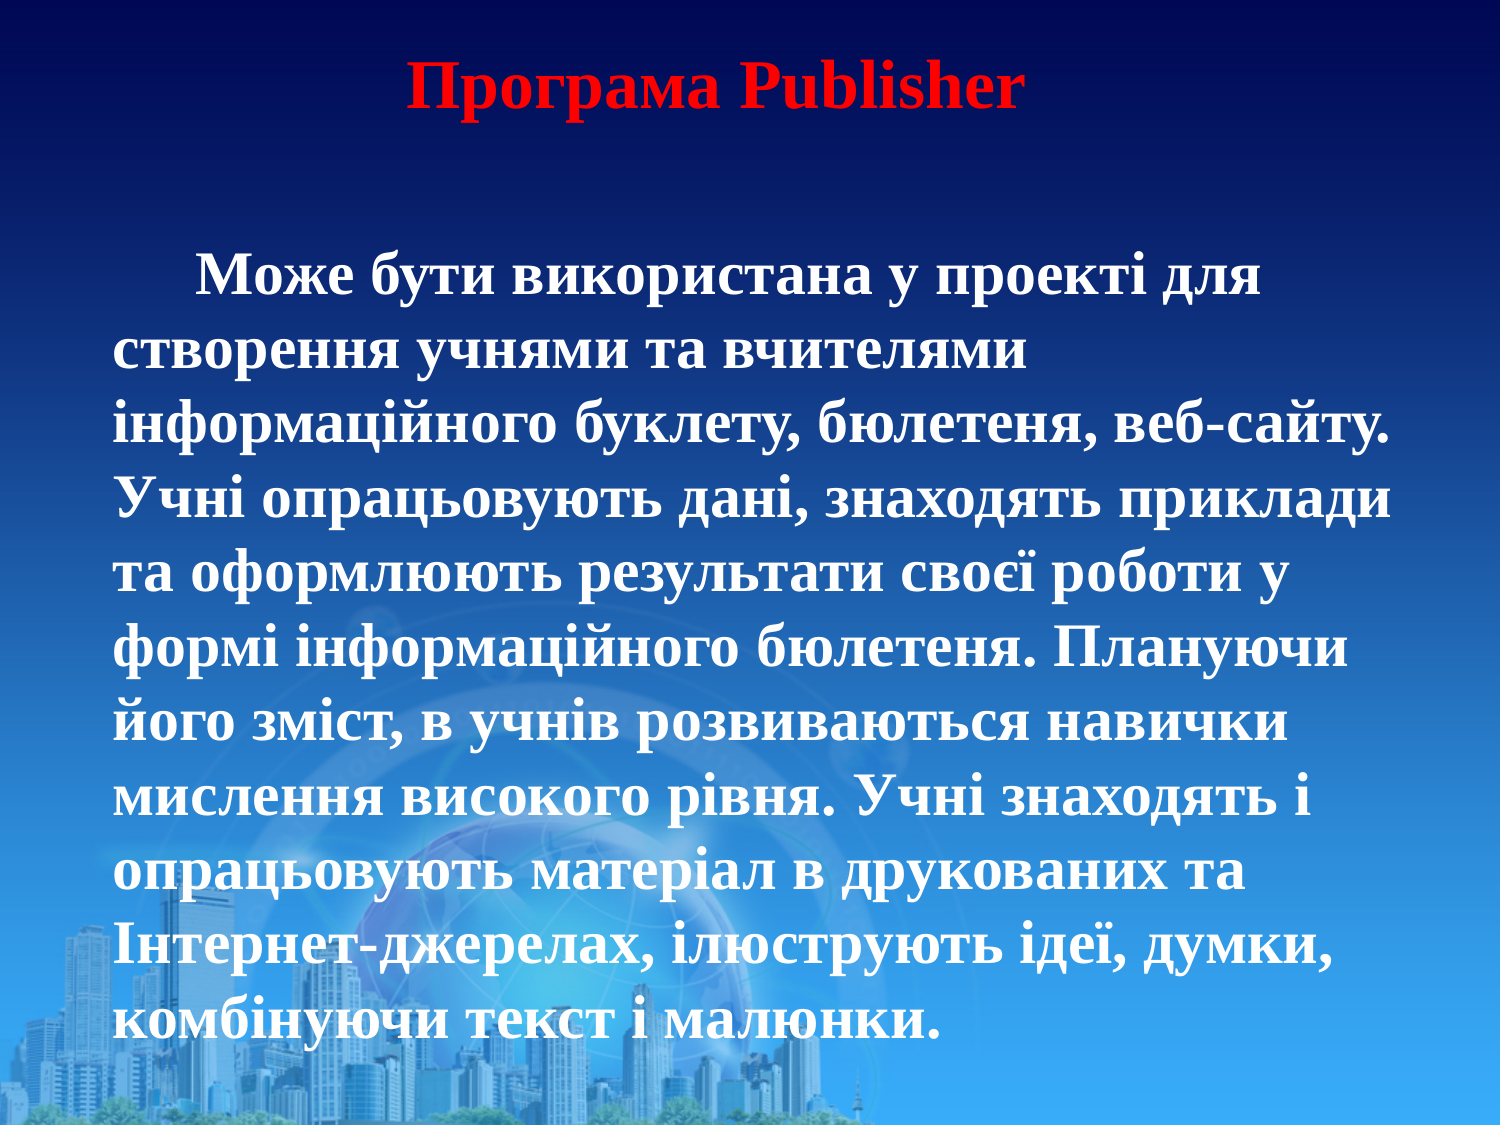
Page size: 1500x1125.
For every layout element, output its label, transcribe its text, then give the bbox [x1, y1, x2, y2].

picture [0, 0, 1500, 1125]
list Програма Publisher Може бути використана у проекті для створення учнями та вчителями інформаційного буклету, бюлетеня, веб-сайту. Учні опрацьовують дані, знаходять приклади та оформлюють результати своєї роботи у формі інформаційного бюлетеня. Плануючи його зміст, в учнів розвиваються навички мислення високого рівня. Учні знаходять і опрацьовують матеріал в друкованих та Інтернет-джерелах, ілюструють ідеї, думки, комбінуючи текст і малюнки. [41, 30, 1425, 1083]
